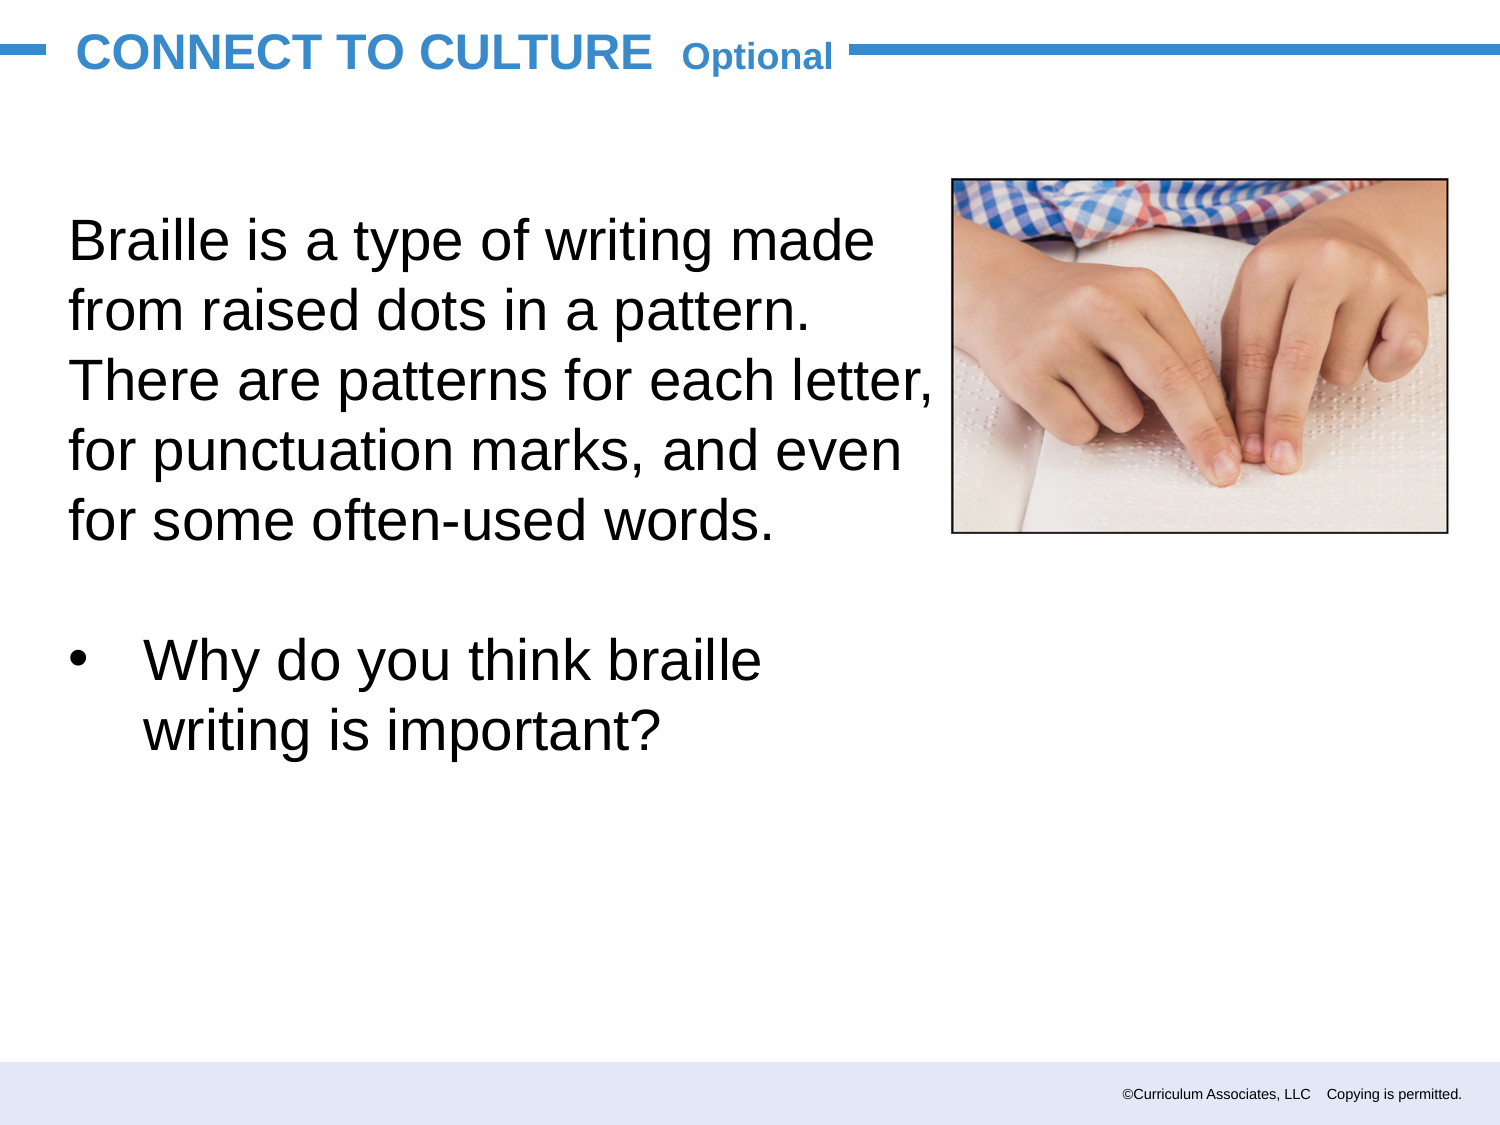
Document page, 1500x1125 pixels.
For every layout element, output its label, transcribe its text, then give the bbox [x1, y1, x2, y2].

list Braille is a type of writing made from raised dots in a pattern. There are patterns for each letter, for punctuation marks, and even for some often-used words. Why do you think braille writing is important? [53, 195, 950, 459]
list CONNECT TO CULTURE Optional [60, 19, 862, 87]
picture [950, 177, 1450, 535]
